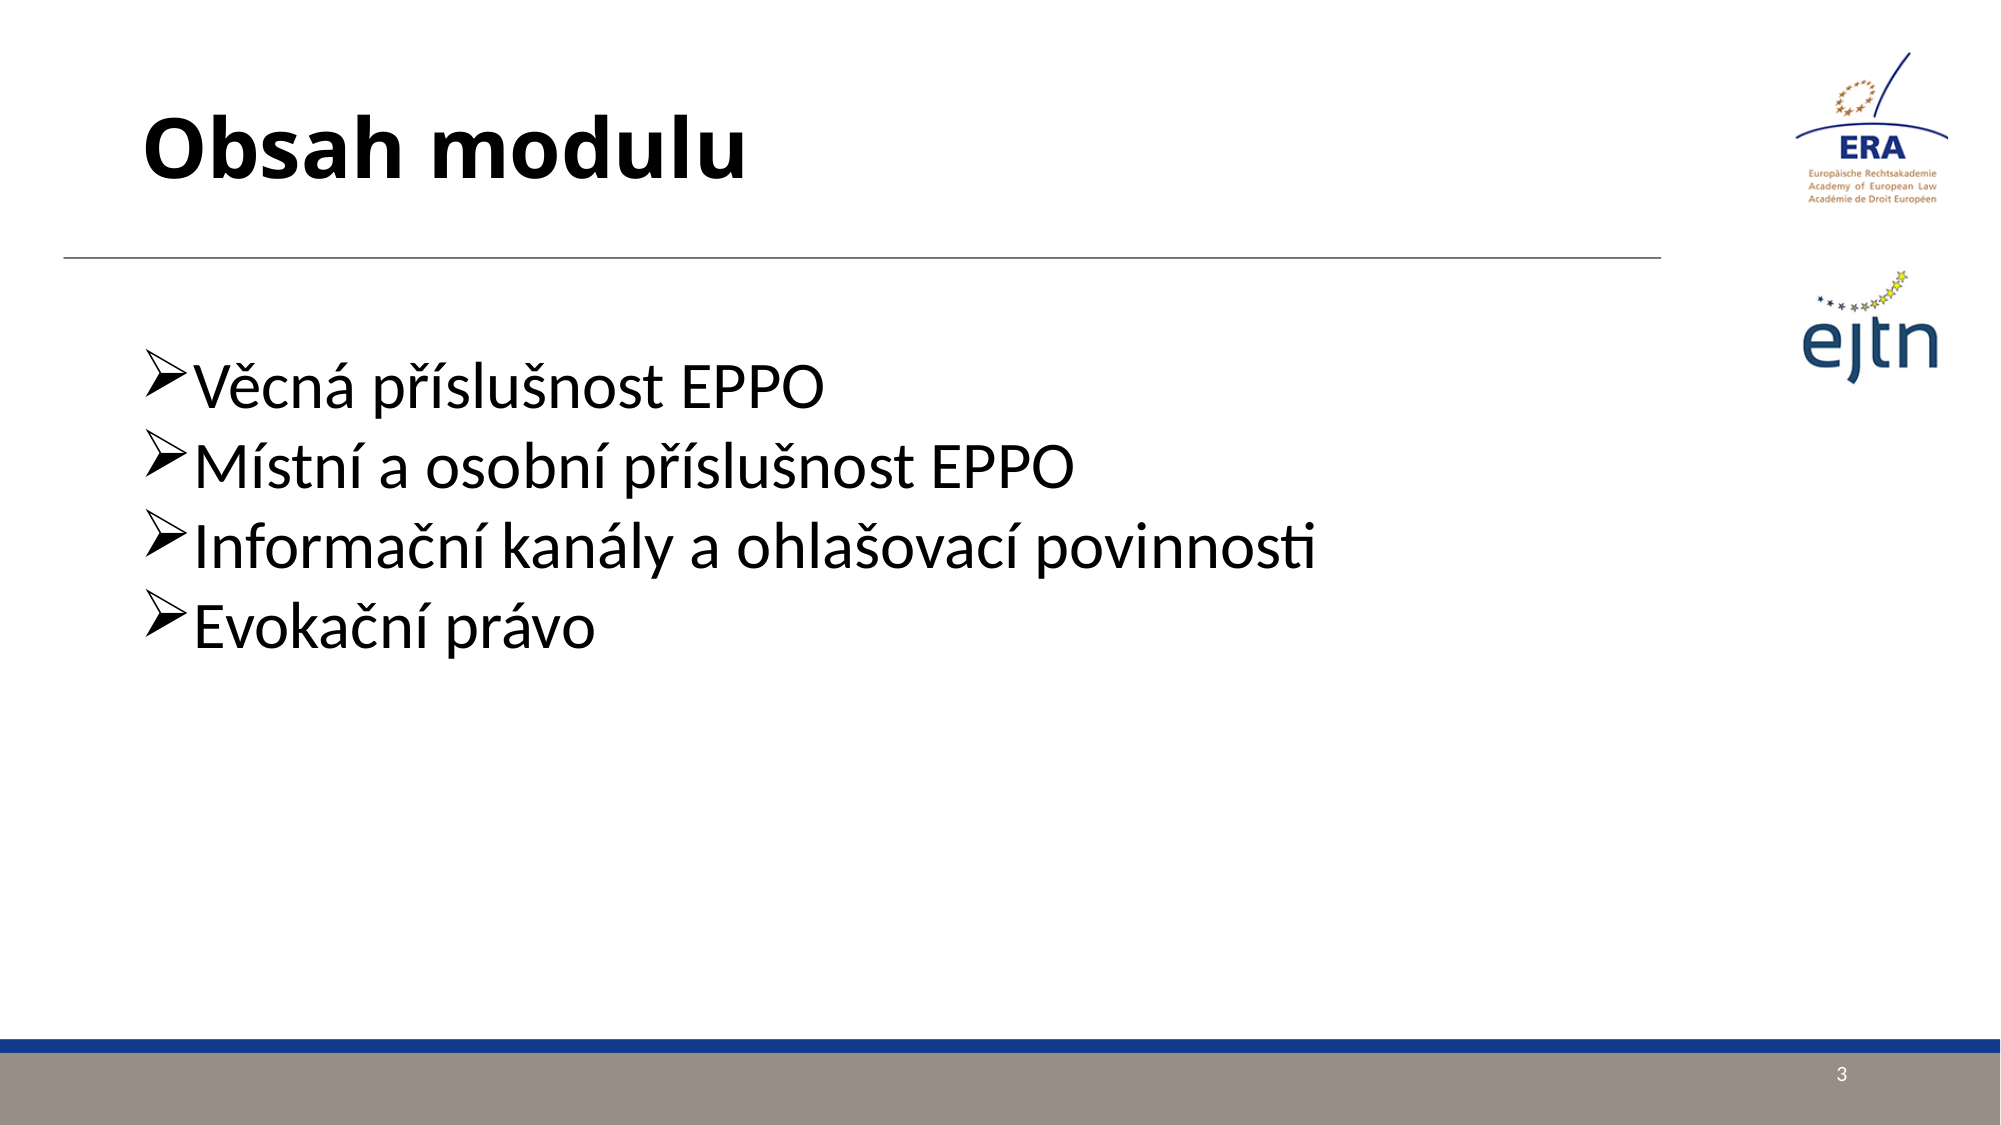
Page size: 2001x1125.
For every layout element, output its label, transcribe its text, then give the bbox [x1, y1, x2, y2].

slide_number 3 [1412, 1042, 1863, 1103]
list Obsah modulu [126, 98, 1204, 237]
picture [0, 0, 2001, 1125]
text_box Věcná příslušnost EPPO Místní a osobní příslušnost EPPO Informační kanály a ohlašovací povinnosti Evokační právo [126, 334, 1738, 669]
